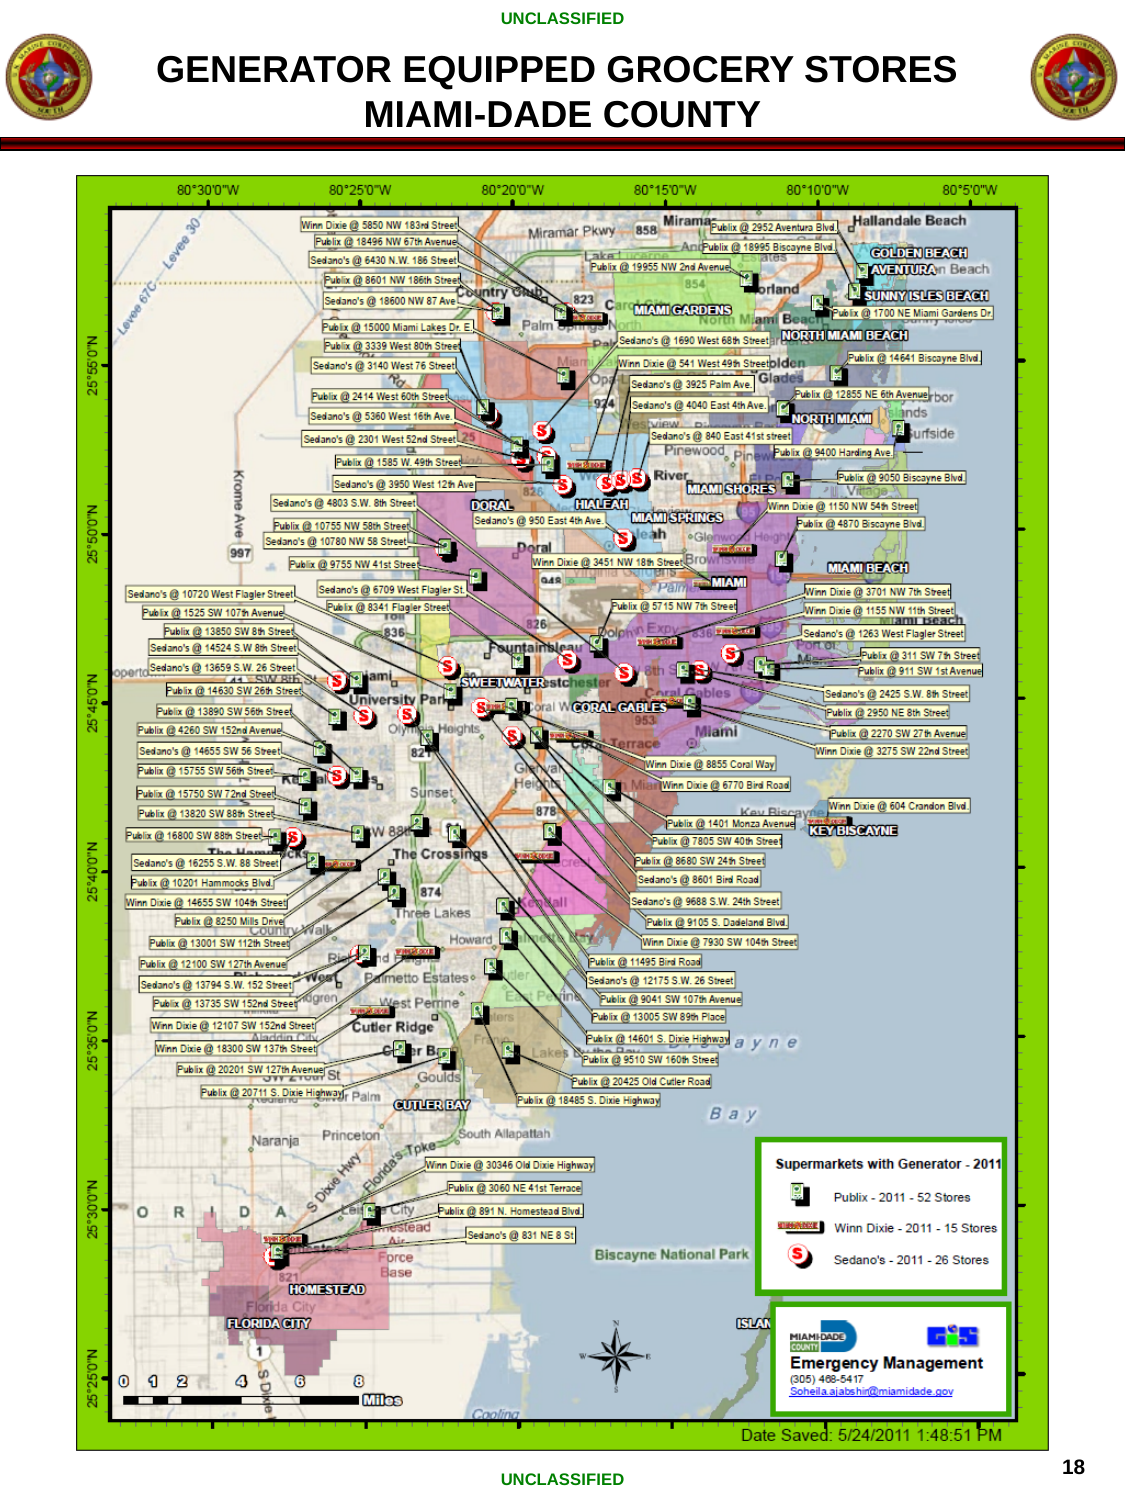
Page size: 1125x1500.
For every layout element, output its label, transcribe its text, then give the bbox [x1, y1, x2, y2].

picture [1024, 24, 1125, 125]
picture [74, 174, 1051, 1452]
text_box GENERATOR EQUIPPED GROCERY STORES MIAMI-DADE COUNTY [141, 37, 984, 143]
slide_number 18 [837, 1445, 1101, 1500]
picture [0, 24, 101, 125]
